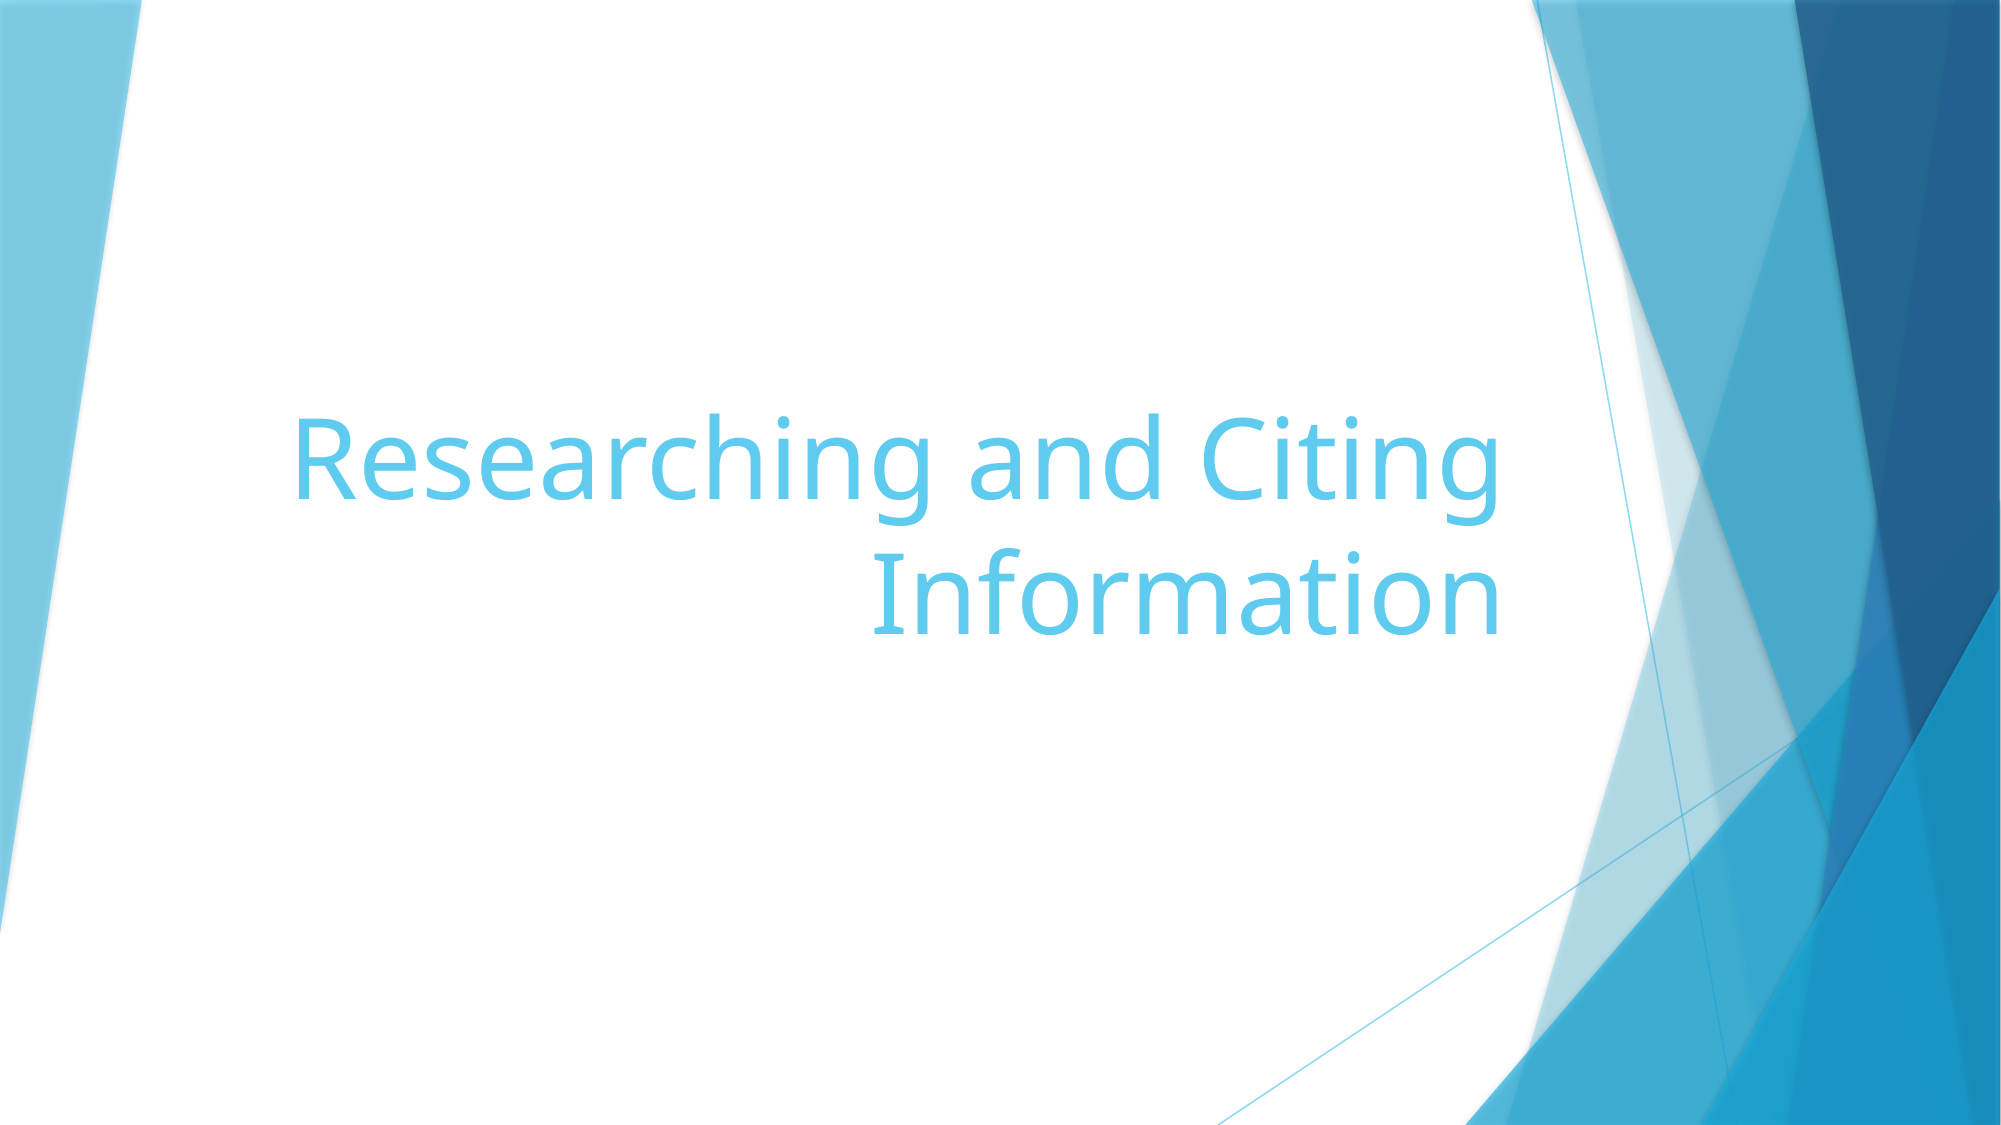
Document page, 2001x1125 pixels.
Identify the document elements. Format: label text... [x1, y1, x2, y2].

title Researching and Citing Information [247, 394, 1522, 665]
